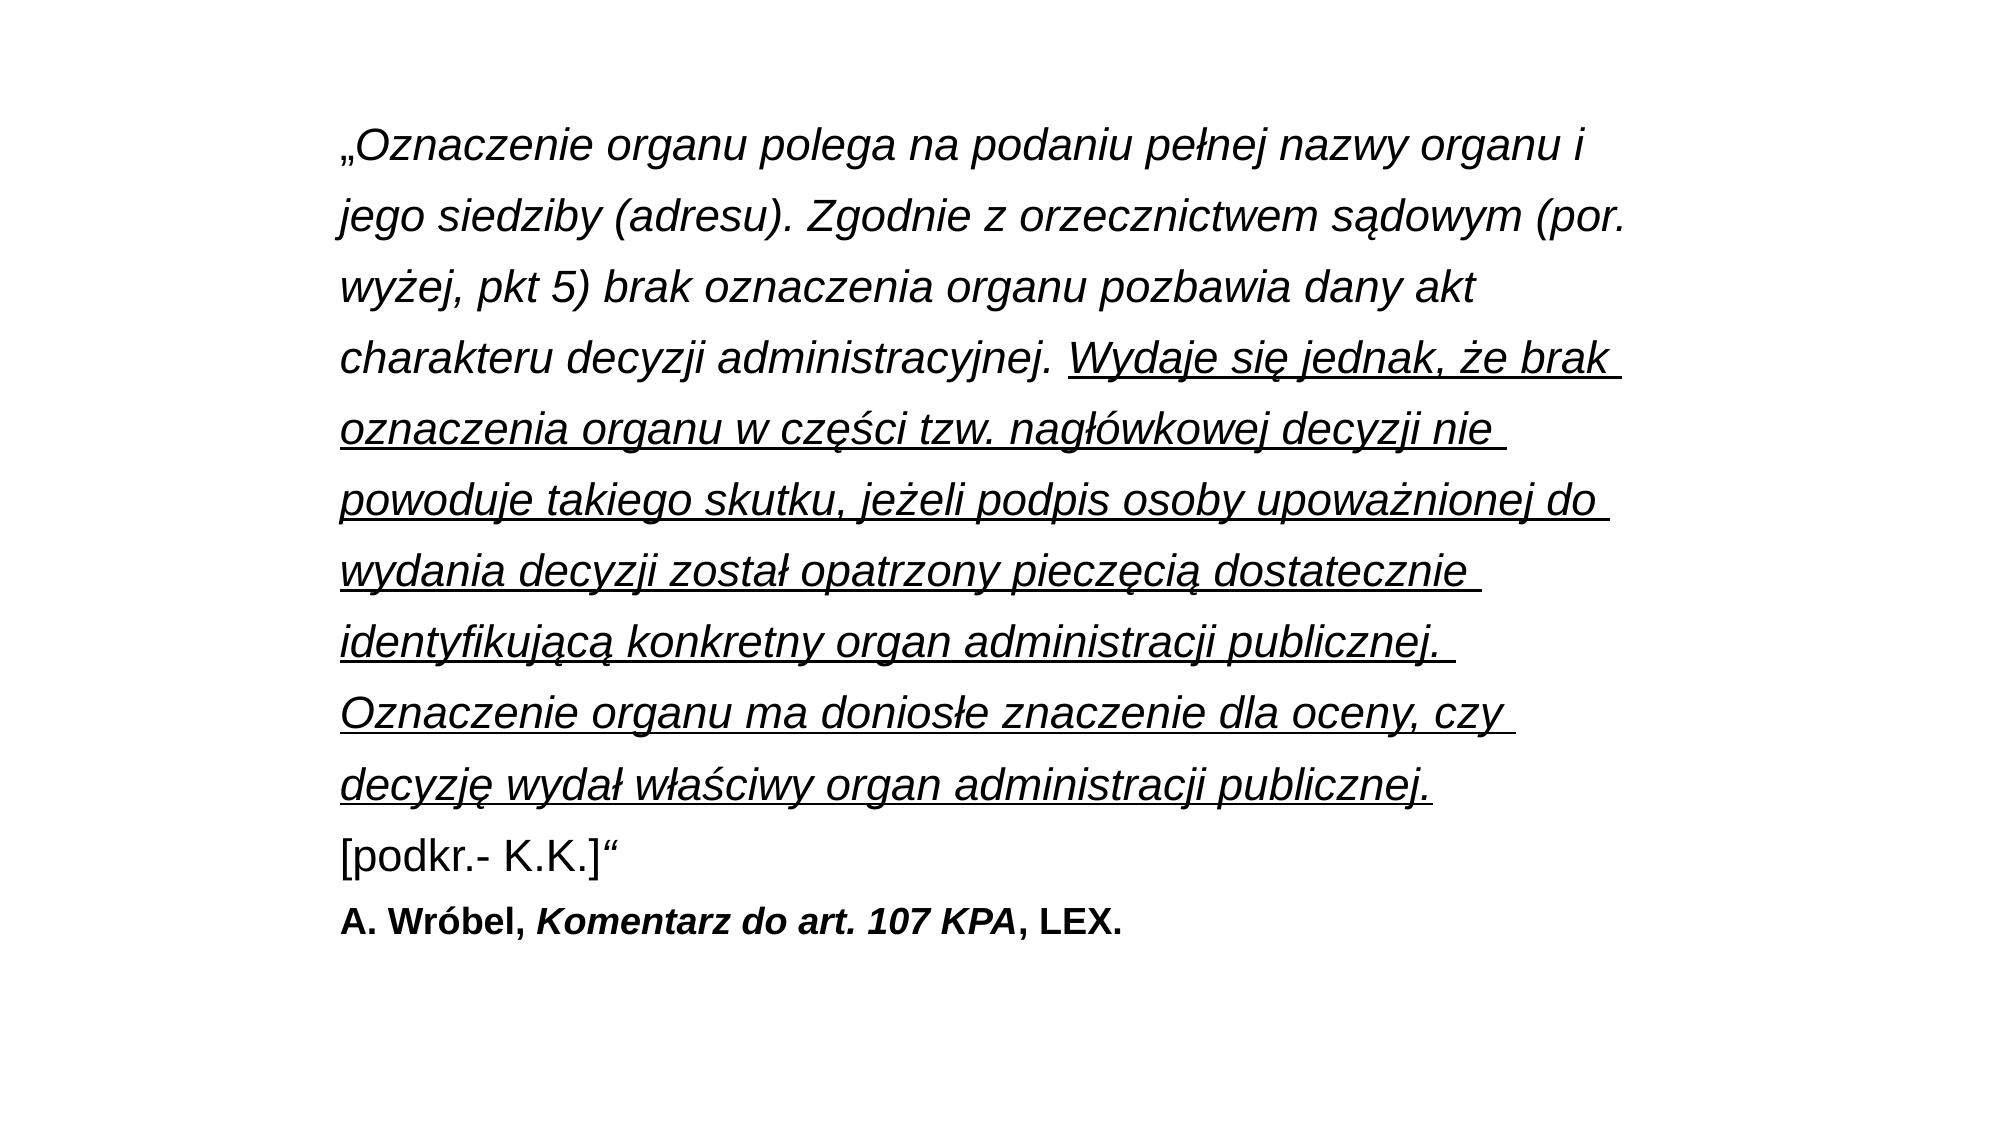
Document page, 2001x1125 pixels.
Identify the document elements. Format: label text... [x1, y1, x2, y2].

list „Oznaczenie organu polega na podaniu pełnej nazwy organu i jego siedziby (adresu). Zgodnie z orzecznictwem sądowym (por. wyżej, pkt 5) brak oznaczenia organu pozbawia dany akt charakteru decyzji administracyjnej. Wydaje się jednak, że brak oznaczenia organu w części tzw. nagłówkowej decyzji nie powoduje takiego skutku, jeżeli podpis osoby upoważnionej do wydania decyzji został opatrzony pieczęcią dostatecznie identyfikującą konkretny organ administracji publicznej. Oznaczenie organu ma doniosłe znaczenie dla oceny, czy decyzję wydał właściwy organ administracji publicznej. [podkr.- K.K.]“ A. Wróbel, Komentarz do art. 107 KPA, LEX. [324, 107, 1675, 1006]
